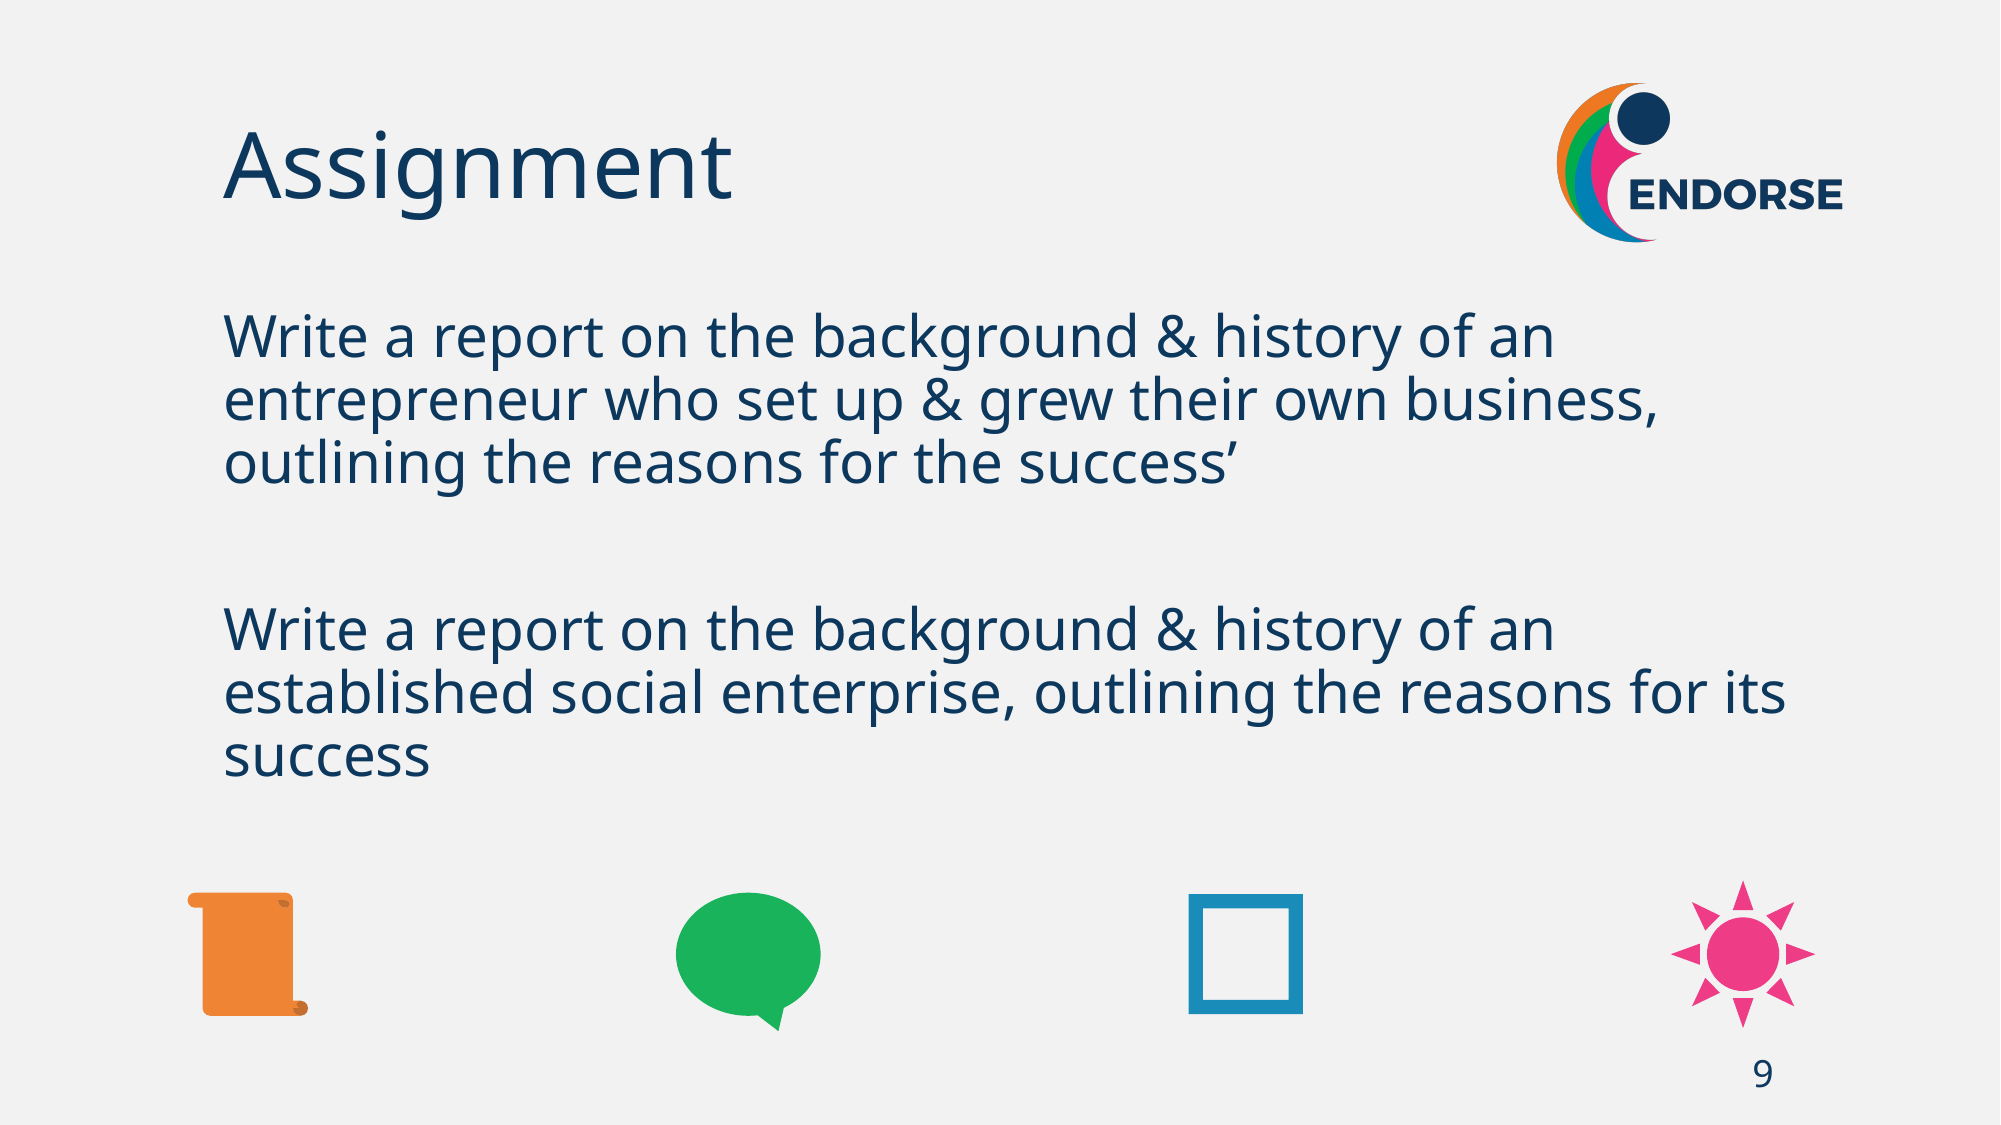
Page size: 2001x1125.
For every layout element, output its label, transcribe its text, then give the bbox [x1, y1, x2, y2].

title Assignment [208, 59, 1522, 278]
picture [1532, 59, 1863, 266]
text_box [1689, 976, 1722, 1009]
text_box [186, 891, 310, 1017]
text_box [1785, 942, 1819, 967]
text_box [1188, 893, 1304, 1015]
text_box [1705, 916, 1781, 993]
text_box [1731, 997, 1755, 1032]
text_box [1764, 976, 1797, 1009]
text_box [1731, 877, 1755, 912]
text_box [1689, 899, 1722, 933]
slide_number 9 [1737, 1042, 1863, 1103]
list Write a report on the background & history of an entrepreneur who set up & grew their own business, outlining the reasons for the success’ Write a report on the background & history of an established social enterprise, outlining the reasons for its success [208, 299, 1863, 1014]
text_box [1764, 899, 1797, 933]
text_box [1667, 942, 1701, 967]
text_box [674, 891, 822, 1033]
